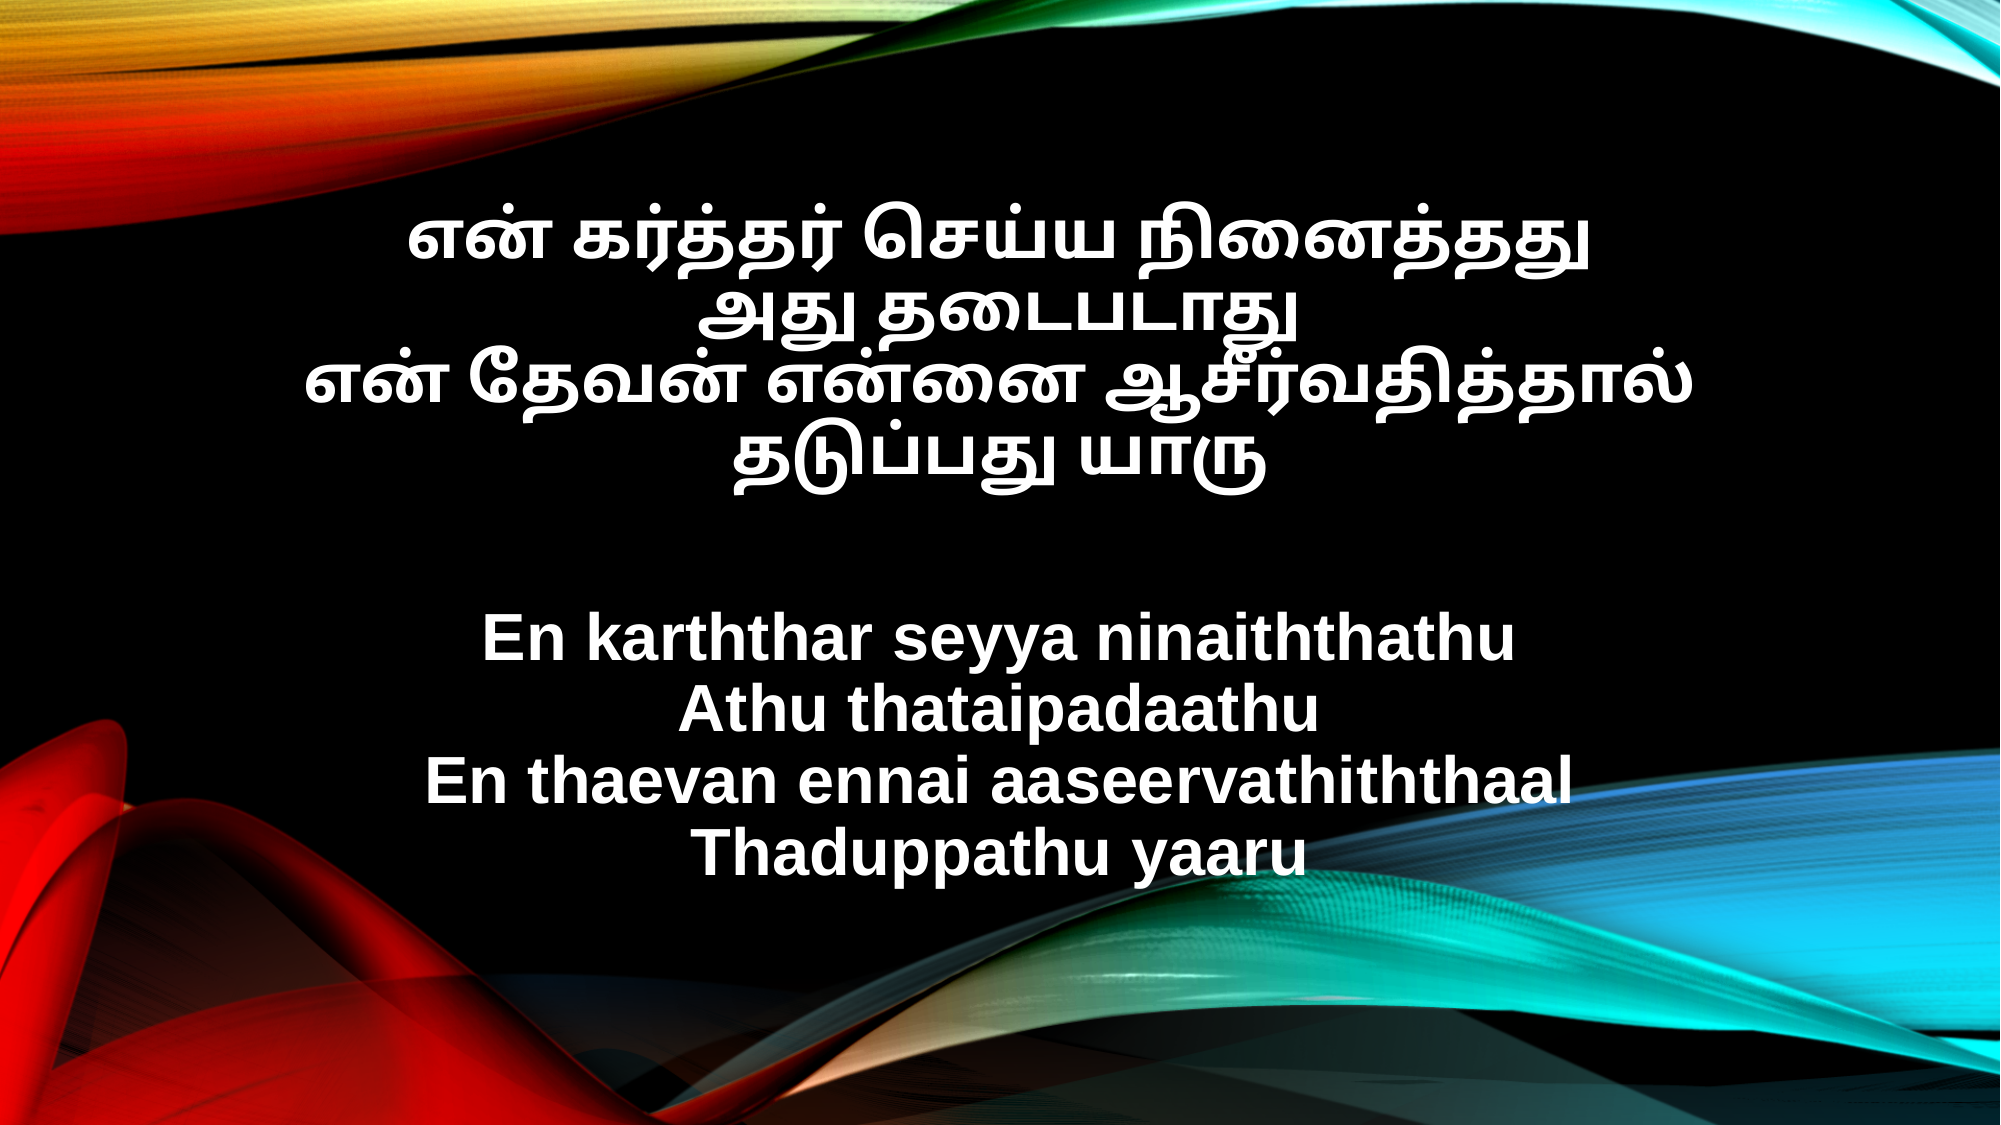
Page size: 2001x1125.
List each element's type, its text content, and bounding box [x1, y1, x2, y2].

subtitle என் கர்த்தர் செய்ய நினைத்தது அது தடைபடாது என் தேவன் என்னை ஆசீர்வதித்தால் தடுப்பது யாரு En karththar seyya ninaiththathu Athu thataipadaathu En thaevan ennai aaseervathiththaal Thaduppathu yaaru [0, 0, 2000, 1125]
